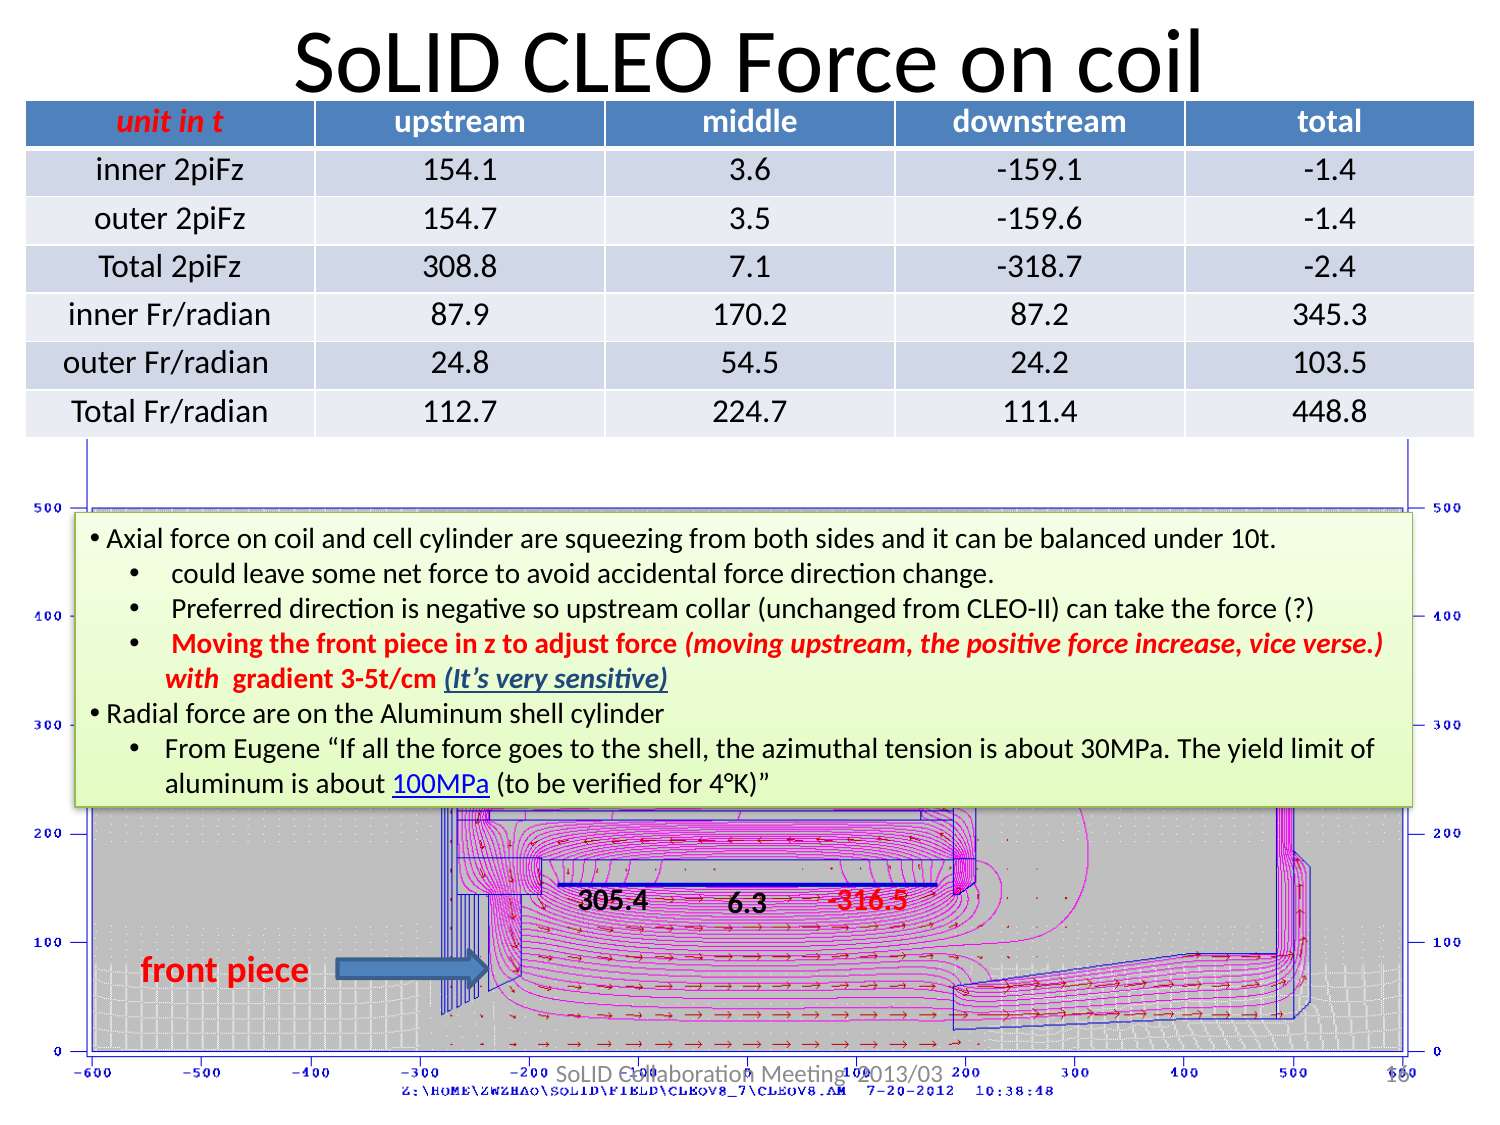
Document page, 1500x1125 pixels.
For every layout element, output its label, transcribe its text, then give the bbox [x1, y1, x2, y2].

table_cell -1.4 [1186, 197, 1474, 244]
table_cell -2.4 [1186, 246, 1474, 273]
table_cell outer 2piFz [26, 197, 314, 244]
table_cell inner 2piFz [26, 151, 314, 196]
table_cell 308.8 [316, 246, 604, 273]
table_header unit in t [26, 101, 314, 146]
table_cell 154.7 [316, 197, 604, 244]
table_cell -1.4 [1186, 151, 1474, 196]
table_header upstream [316, 101, 604, 146]
table_cell 3.6 [606, 151, 894, 196]
table_cell 3.5 [606, 197, 894, 244]
table_cell -159.1 [896, 151, 1184, 196]
table_header middle [606, 101, 894, 146]
table_cell 154.1 [316, 151, 604, 196]
table_cell -318.7 [896, 246, 1184, 273]
table_header downstream [896, 101, 1184, 146]
table_cell -159.6 [896, 197, 1184, 244]
picture [5, 274, 1490, 1100]
table_cell 7.1 [606, 246, 894, 273]
table_cell Total 2piFz [26, 246, 314, 273]
title SoLID CLEO Force on coil [75, 0, 1425, 99]
table_header total [1186, 101, 1474, 146]
